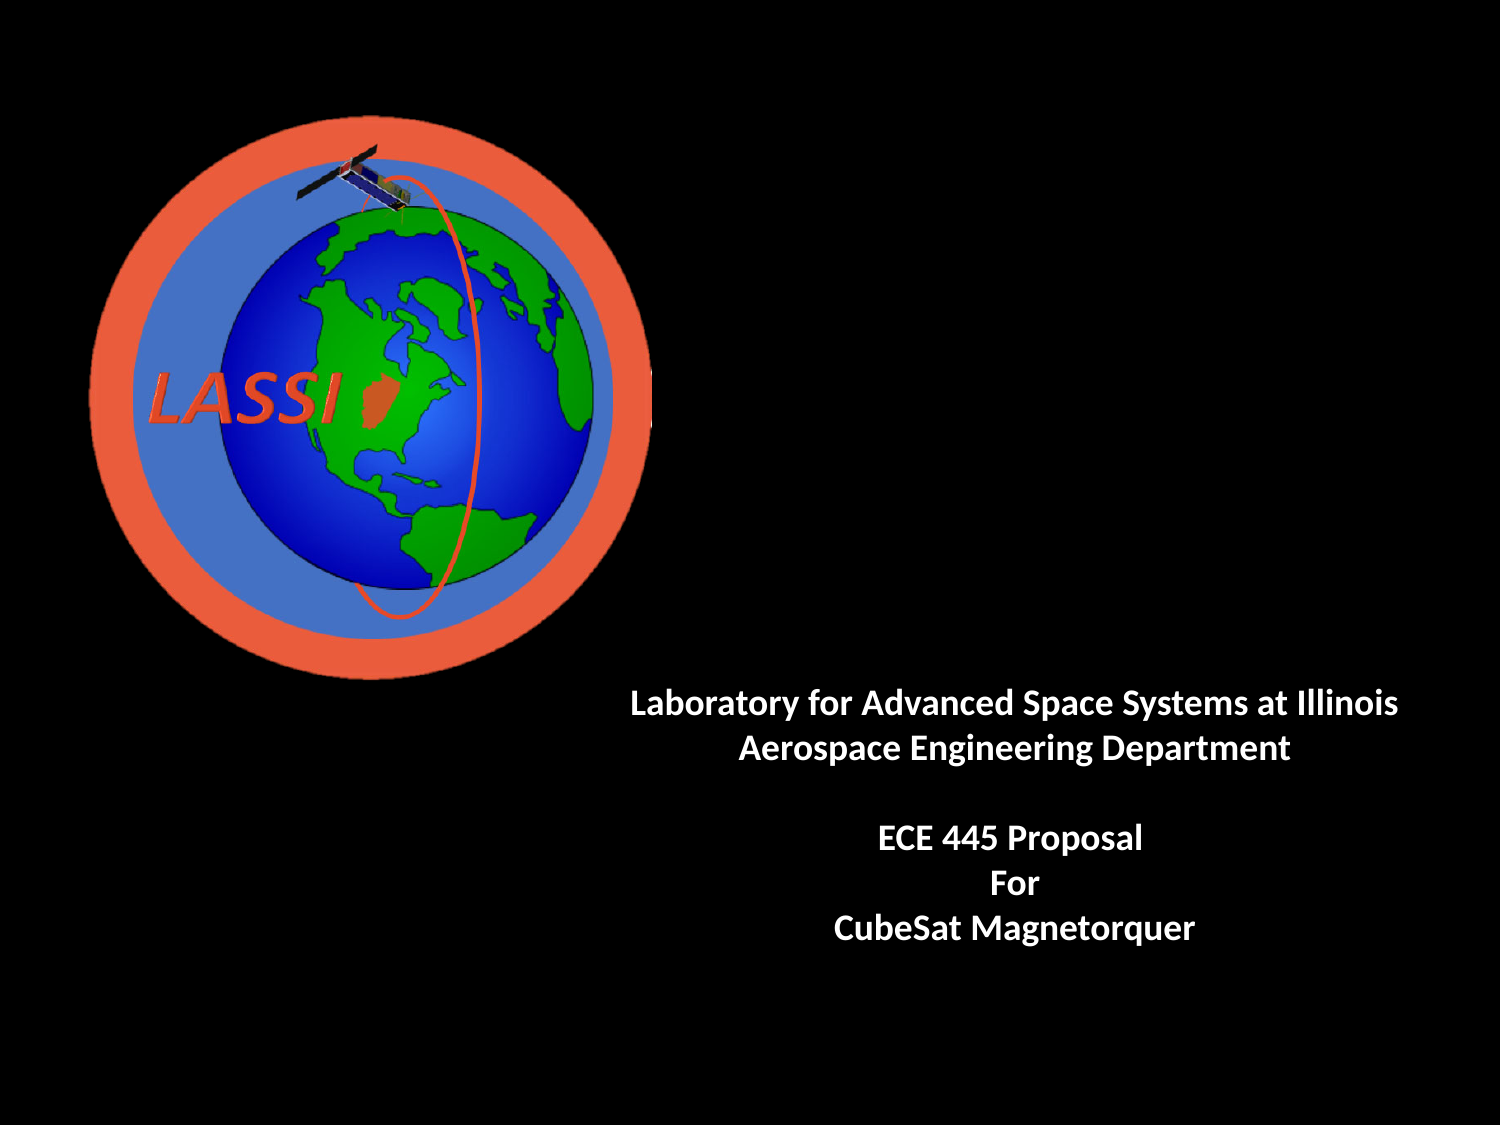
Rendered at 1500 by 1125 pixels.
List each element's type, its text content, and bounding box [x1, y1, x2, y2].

text_box Laboratory for Advanced Space Systems at Illinois Aerospace Engineering Department ECE 445 Proposal For CubeSat Magnetorquer [615, 670, 1415, 956]
picture [82, 68, 659, 727]
